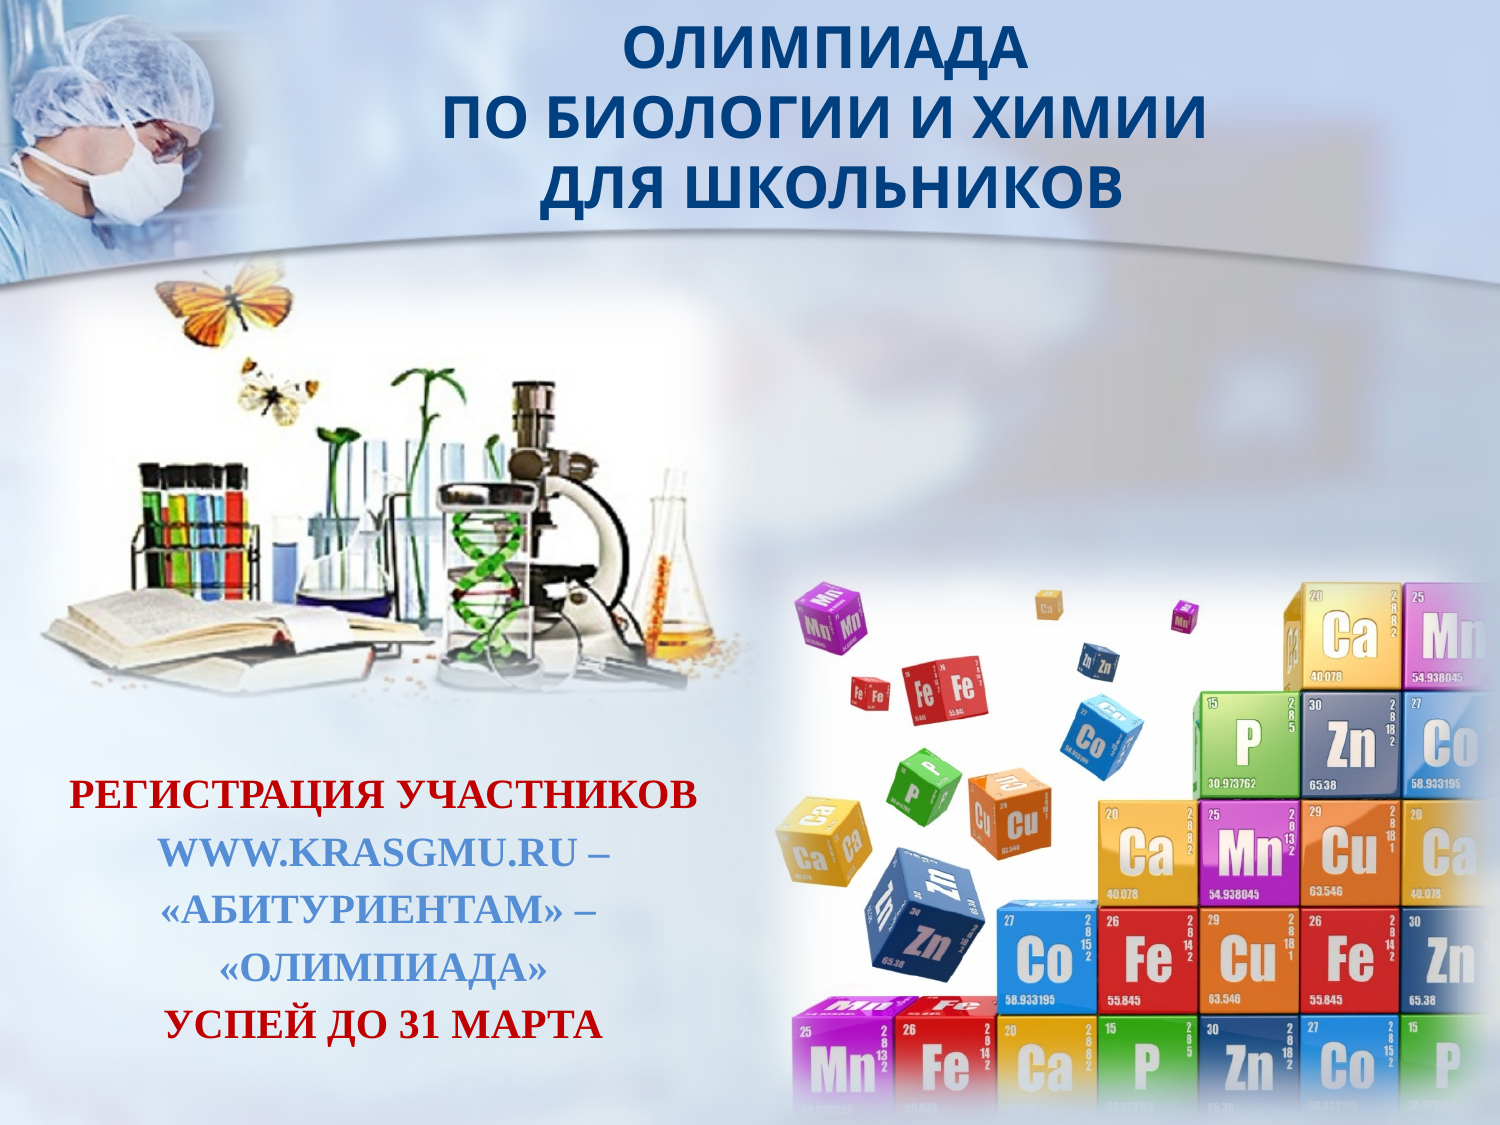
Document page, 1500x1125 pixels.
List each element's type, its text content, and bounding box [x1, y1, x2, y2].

text_box ОЛИМПИАДА ПО БИОЛОГИИ И ХИМИИ ДЛЯ ШКОЛЬНИКОВ [206, 3, 1459, 228]
picture [0, 0, 1500, 1125]
text_box рЕгистрация участников www.krasgmu.ru – «абитуриентам» – «олимпиада» Успей до 31 марта [4, 752, 732, 1055]
